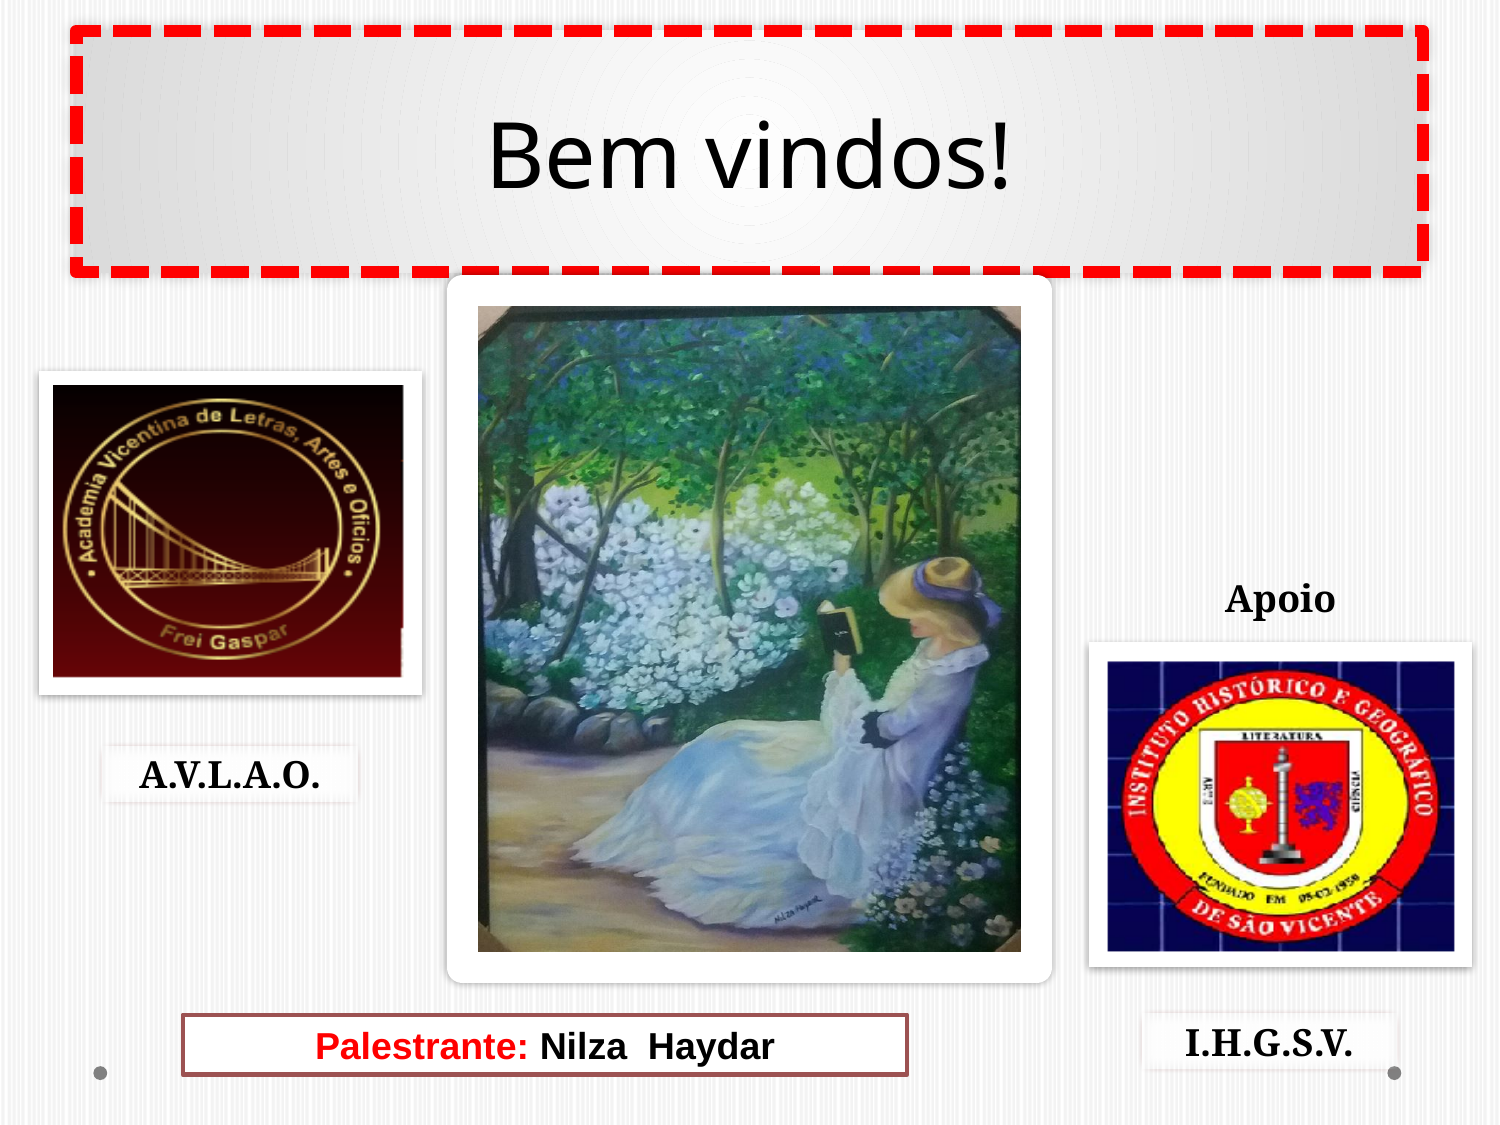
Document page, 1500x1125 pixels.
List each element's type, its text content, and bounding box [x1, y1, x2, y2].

text_box A.V.L.A.O. [115, 759, 346, 789]
picture [52, 385, 408, 681]
picture [478, 305, 1022, 953]
picture [1103, 656, 1458, 953]
title Bem vindos! [76, 30, 1424, 273]
text_box Palestrante: Nilza Haydar [181, 1013, 909, 1077]
text_box I.H.G.S.V. [1155, 1026, 1385, 1056]
text_box Apoio [1186, 567, 1376, 628]
